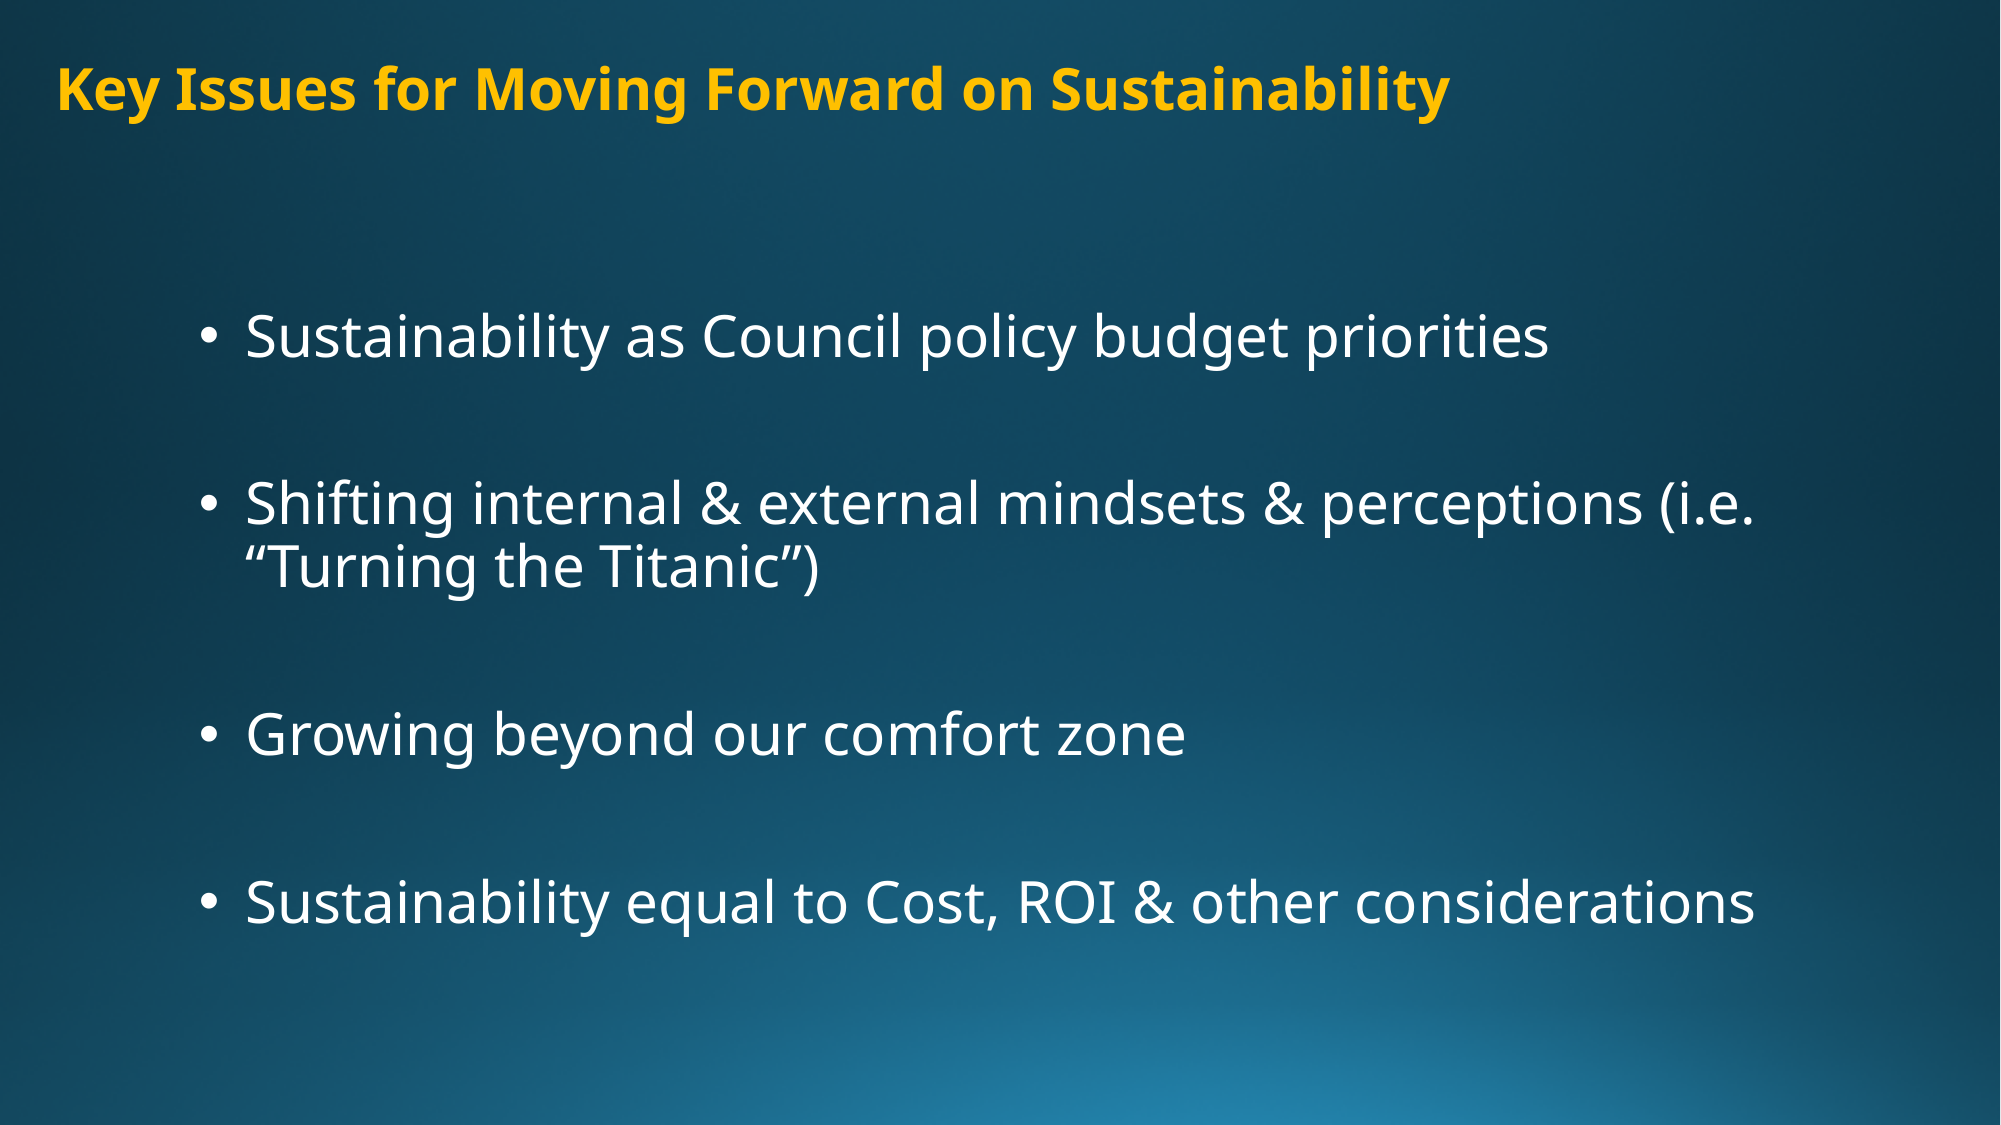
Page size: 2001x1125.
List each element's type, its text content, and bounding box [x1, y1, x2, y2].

picture [0, 0, 2001, 1125]
list Sustainability as Council policy budget priorities Shifting internal & external mindsets & perceptions (i.e. “Turning the Titanic”) Growing beyond our comfort zone Sustainability equal to Cost, ROI & other considerations [183, 299, 1863, 953]
title Key Issues for Moving Forward on Sustainability [40, 43, 1766, 210]
